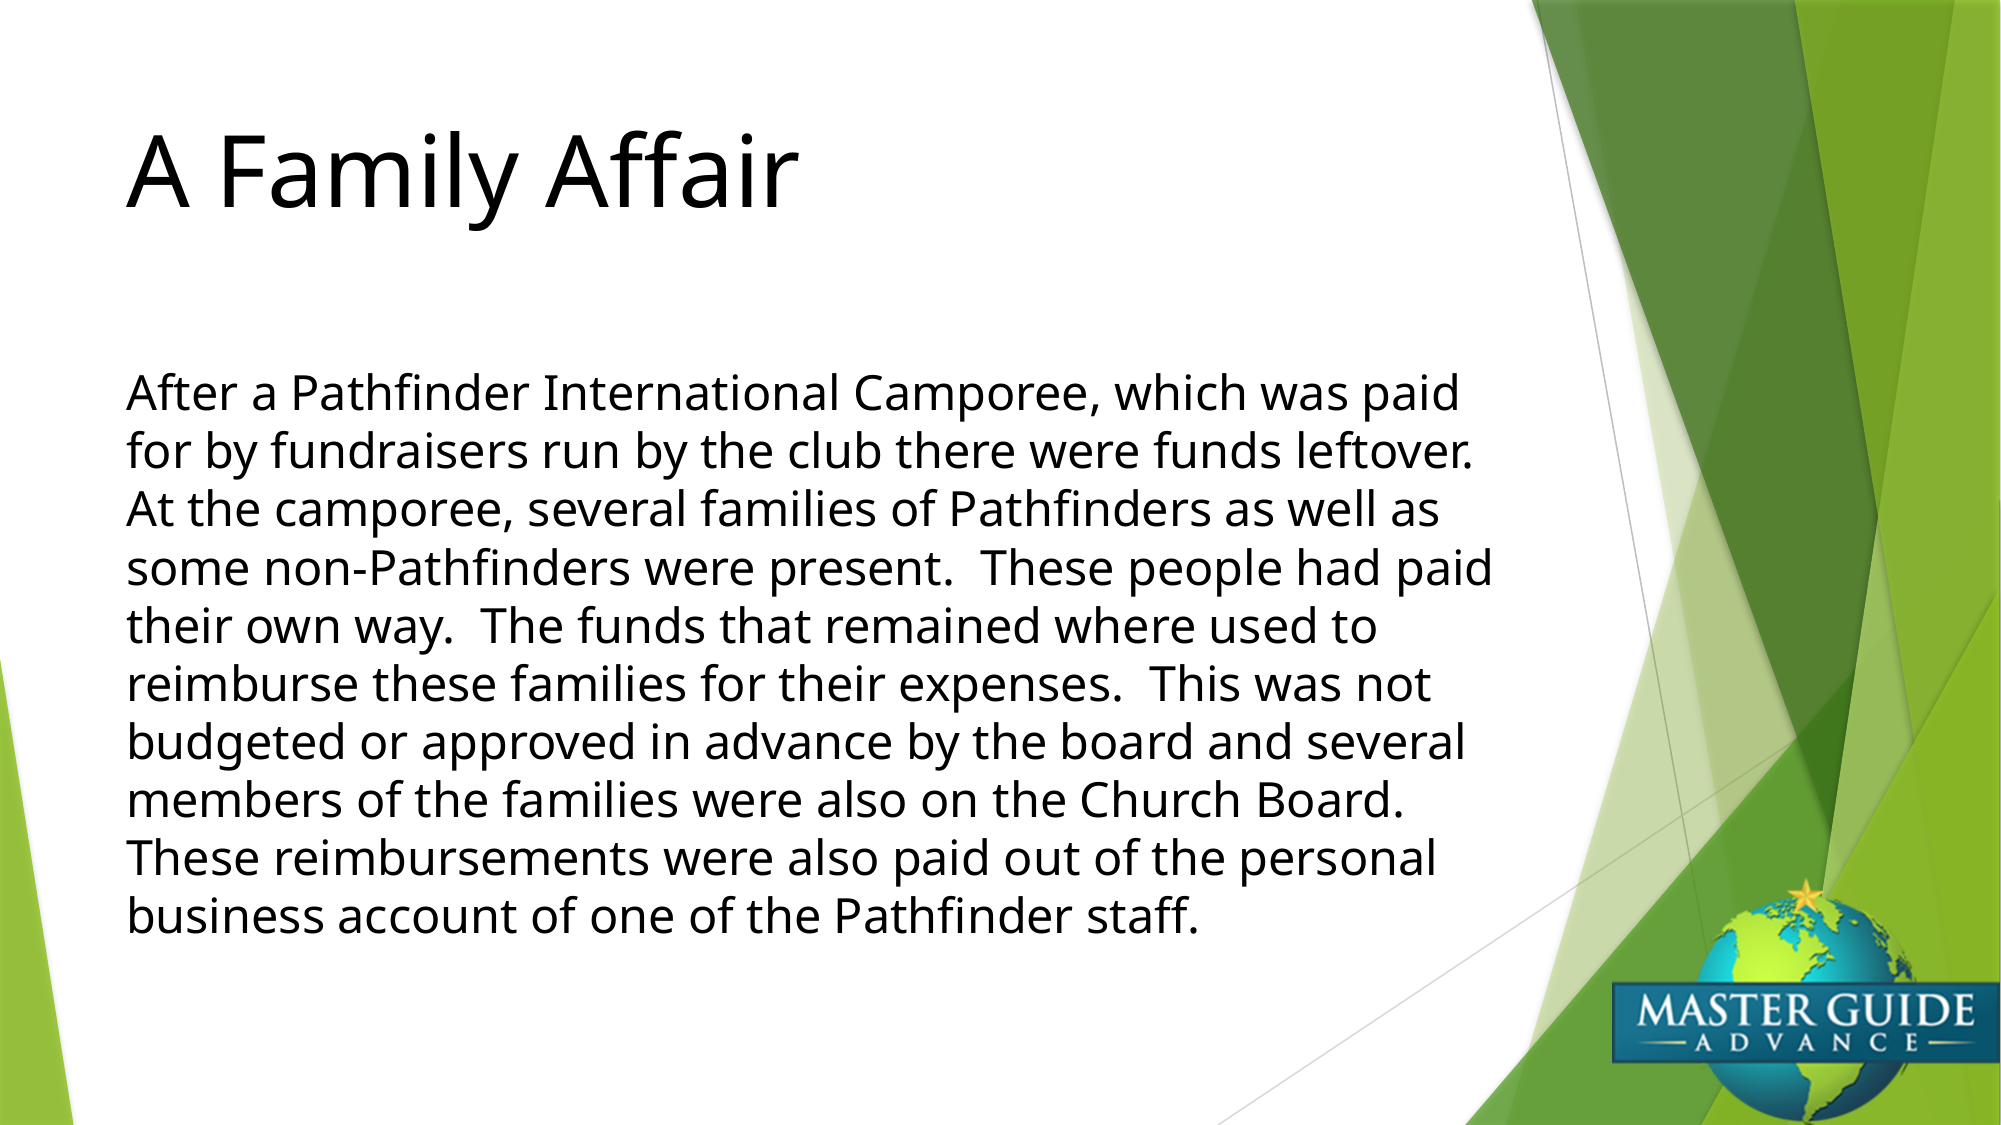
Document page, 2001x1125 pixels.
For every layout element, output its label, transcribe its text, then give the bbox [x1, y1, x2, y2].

list After a Pathfinder International Camporee, which was paid for by fundraisers run by the club there were funds leftover. At the camporee, several families of Pathfinders as well as some non-Pathfinders were present. These people had paid their own way. The funds that remained where used to reimburse these families for their expenses. This was not budgeted or approved in advance by the board and several members of the families were also on the Church Board. These reimbursements were also paid out of the personal business account of one of the Pathfinder staff. [111, 354, 1522, 992]
title A Family Affair [111, 99, 1522, 317]
picture [1612, 877, 2000, 1125]
